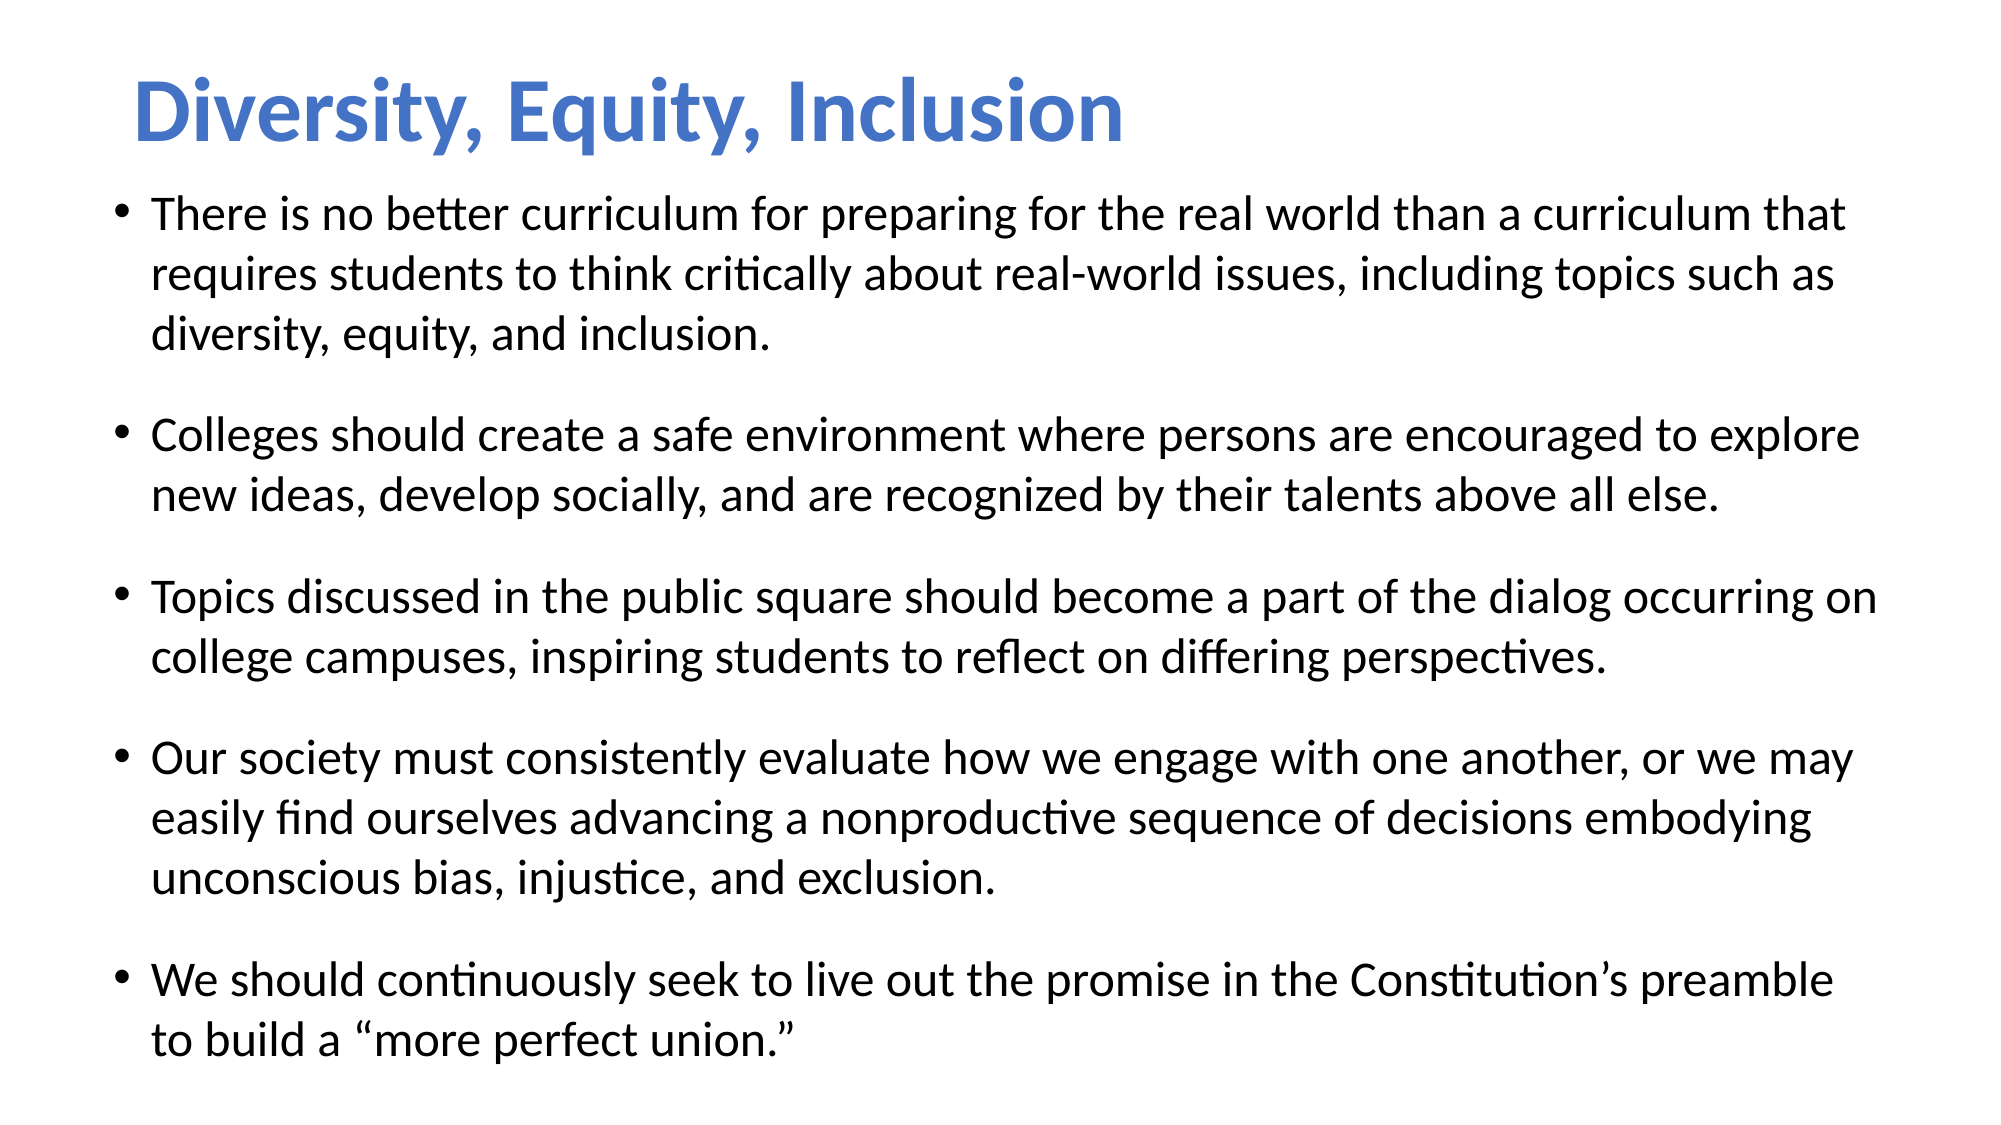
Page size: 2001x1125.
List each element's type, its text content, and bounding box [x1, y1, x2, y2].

title Diversity, Equity, Inclusion [118, 3, 1844, 221]
list There is no better curriculum for preparing for the real world than a curriculum that requires students to think critically about real-world issues, including topics such as diversity, equity, and inclusion. Colleges should create a safe environment where persons are encouraged to explore new ideas, develop socially, and are recognized by their talents above all else. Topics discussed in the public square should become a part of the dialog occurring on college campuses, inspiring students to reflect on differing perspectives. Our society must consistently evaluate how we engage with one another, or we may easily find ourselves advancing a nonproductive sequence of decisions embodying unconscious bias, injustice, and exclusion. We should continuously seek to live out the promise in the Constitution’s preamble to build a “more perfect union.” [98, 172, 1902, 1091]
